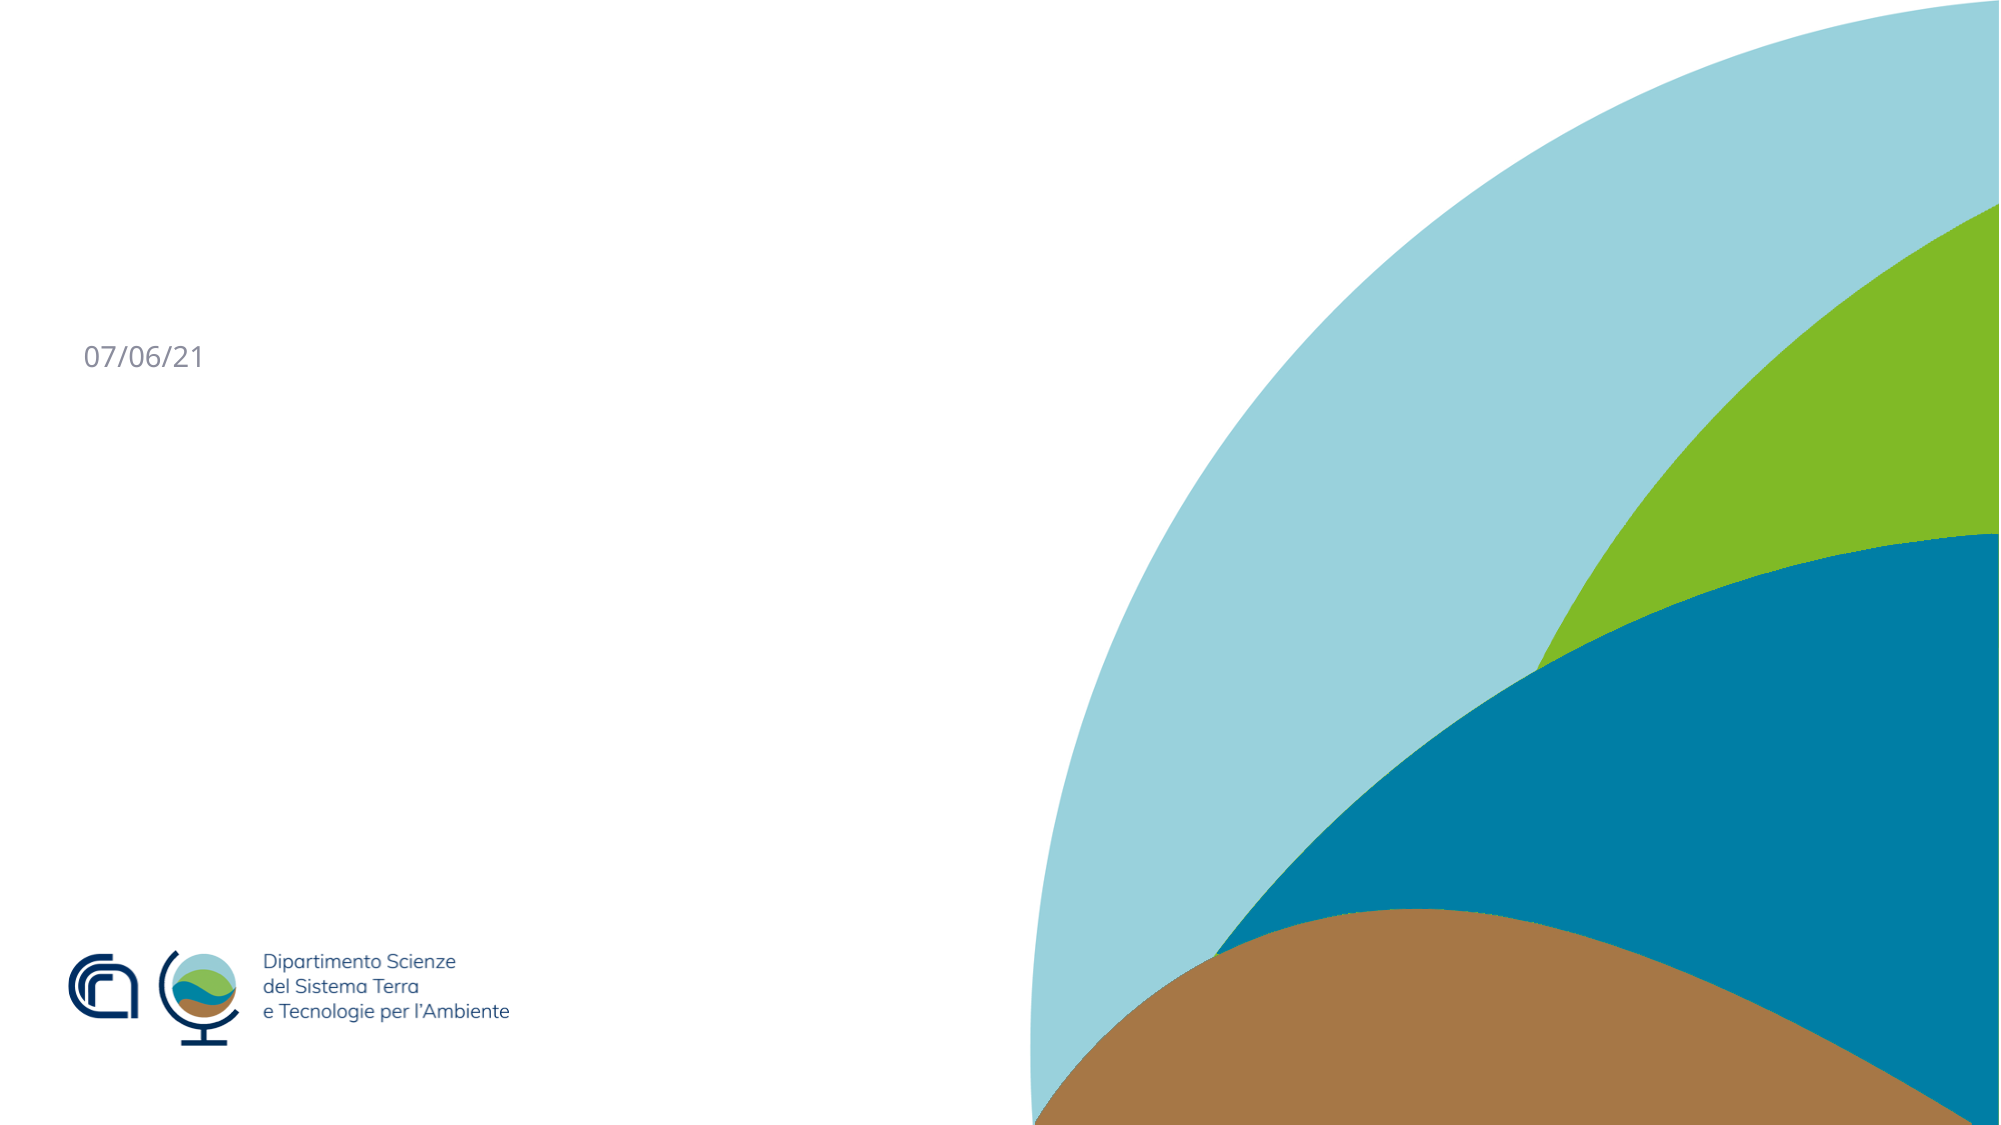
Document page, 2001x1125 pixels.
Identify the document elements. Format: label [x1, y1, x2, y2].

picture [1, 0, 1999, 1125]
slide_number [68, 325, 519, 386]
